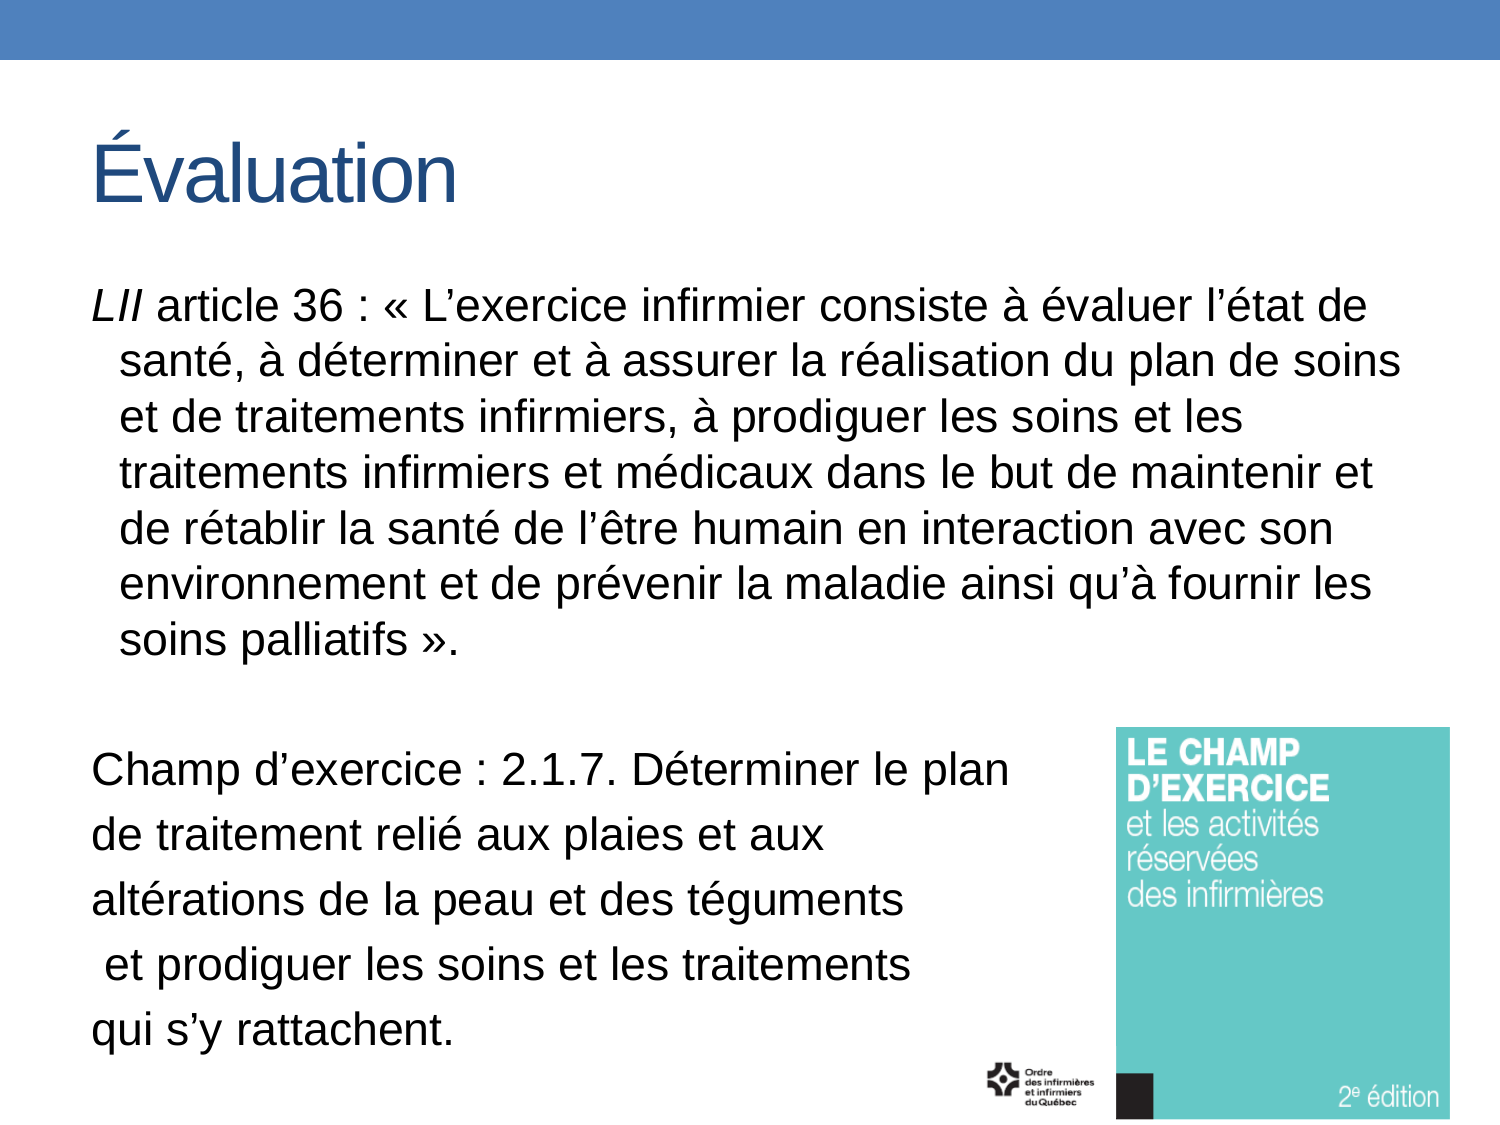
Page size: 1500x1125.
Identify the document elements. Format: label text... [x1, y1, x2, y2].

picture [962, 727, 1453, 1125]
list LII article 36 : « L’exercice infirmier consiste à évaluer l’état de santé, à déterminer et à assurer la réalisation du plan de soins et de traitements infirmiers, à prodiguer les soins et les traitements infirmiers et médicaux dans le but de maintenir et de rétablir la santé de l’être humain en interaction avec son environnement et de prévenir la maladie ainsi qu’à fournir les soins palliatifs ». Champ d’exercice : 2.1.7. Déterminer le plan de traitement relié aux plaies et aux altérations de la peau et des téguments et prodiguer les soins et les traitements qui s’y rattachent. [76, 267, 1427, 1068]
title Évaluation [75, 87, 1425, 250]
